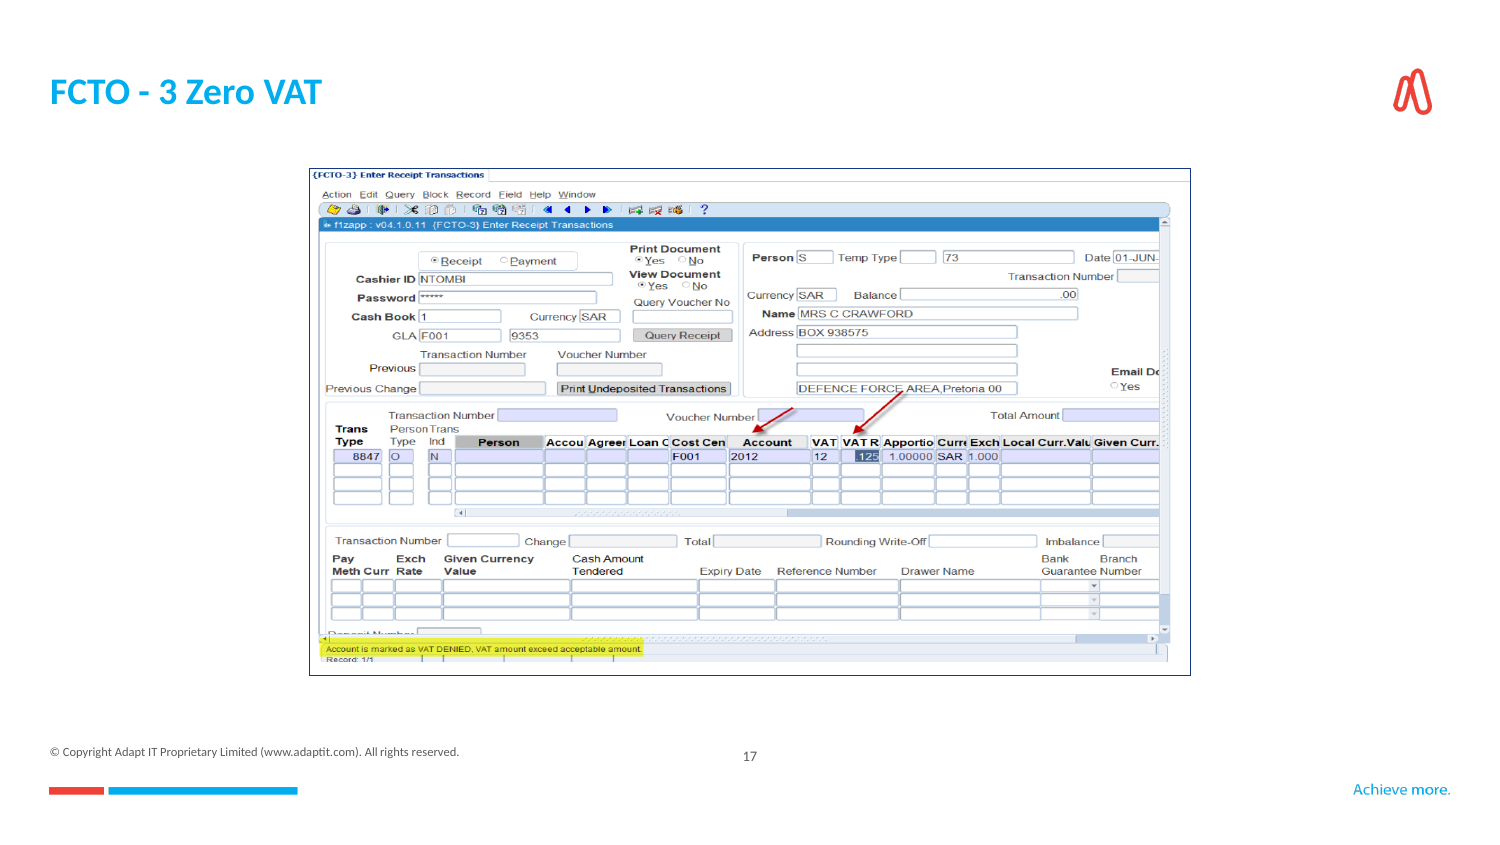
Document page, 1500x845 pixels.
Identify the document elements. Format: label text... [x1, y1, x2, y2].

title FCTO - 3 Zero VAT [50, 48, 1450, 128]
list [309, 168, 1191, 676]
picture [1374, 783, 1450, 795]
picture [49, 783, 1371, 795]
